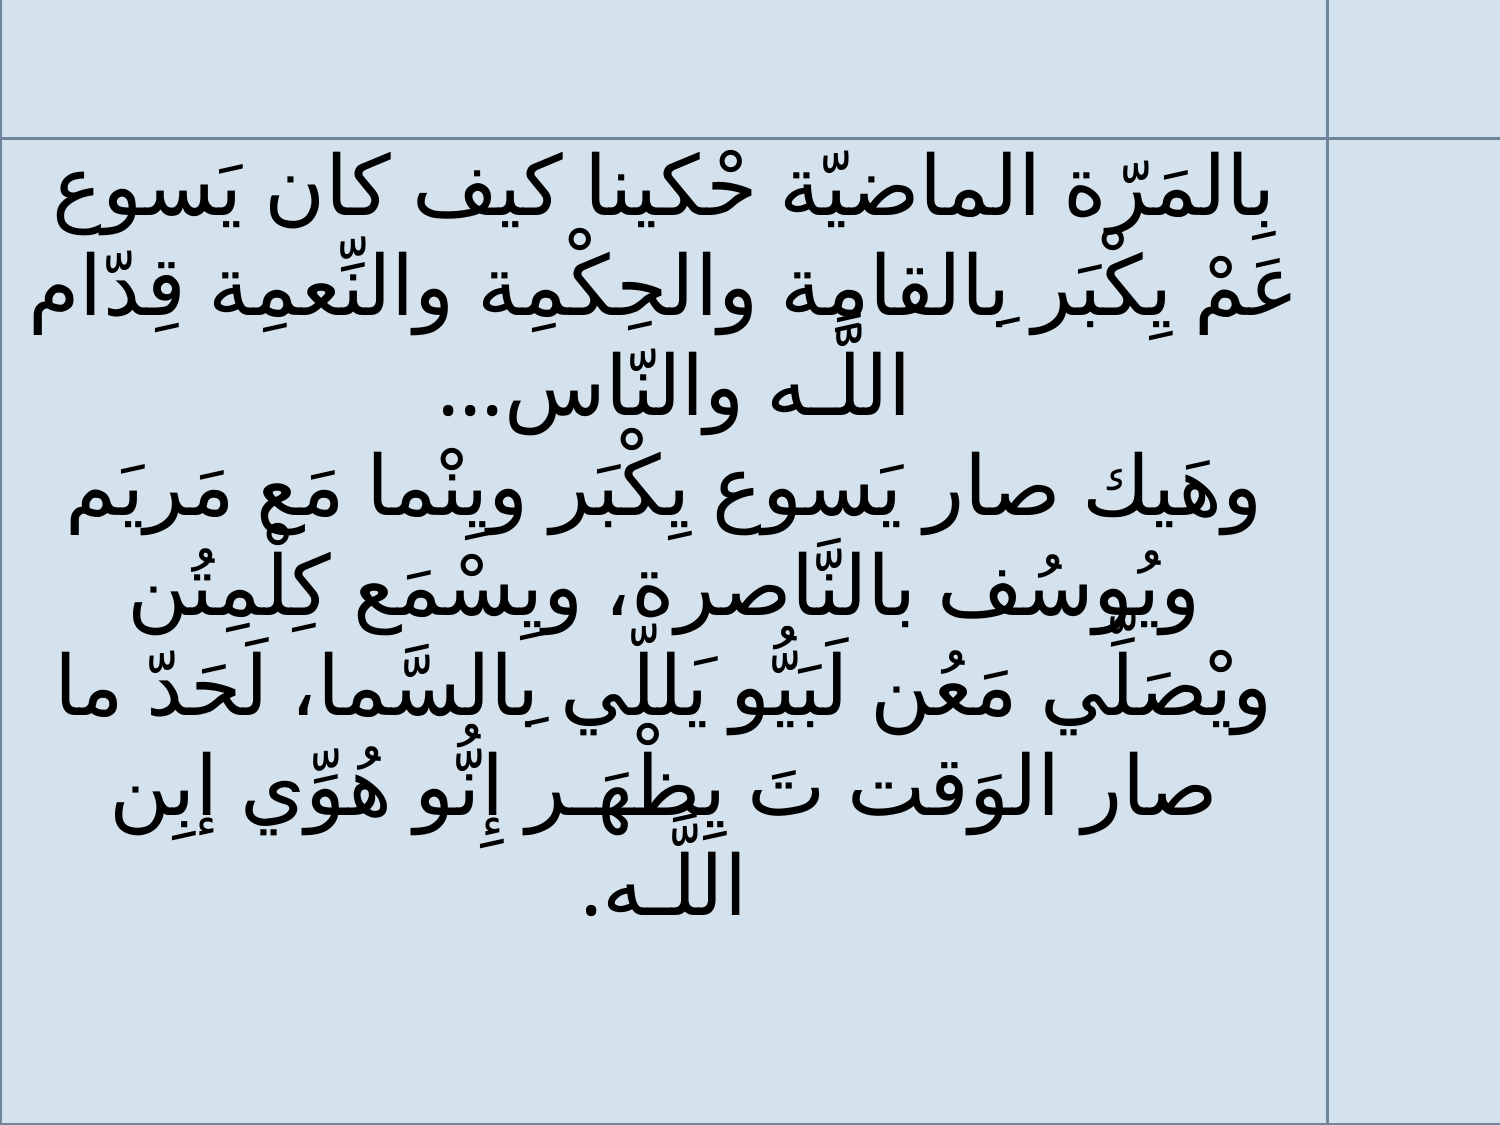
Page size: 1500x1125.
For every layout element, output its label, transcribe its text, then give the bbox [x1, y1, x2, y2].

text_box بِالمَرّة الماضيّة حْكينا كيف كان يَسوع عَمْ يِكْبَر بِالقامِة والحِكْمِة والنِّعمِة قِدّام اللَّـه والنّاس... وهَيك صار يَسوع يِكْبَر ويِنْما مَع مَريَم ويُوسُف بالنَّاصرة، ويِسْمَع كِلْمِتُن ويْصَلِّي مَعُن لَبَيُّو يَللّي بِالسَّما، لَحَدّ ما صار الوَقت تَ يِظْهَـر إِنُّو هُوِّي إبِن اللَّـه. [0, 0, 1500, 1125]
